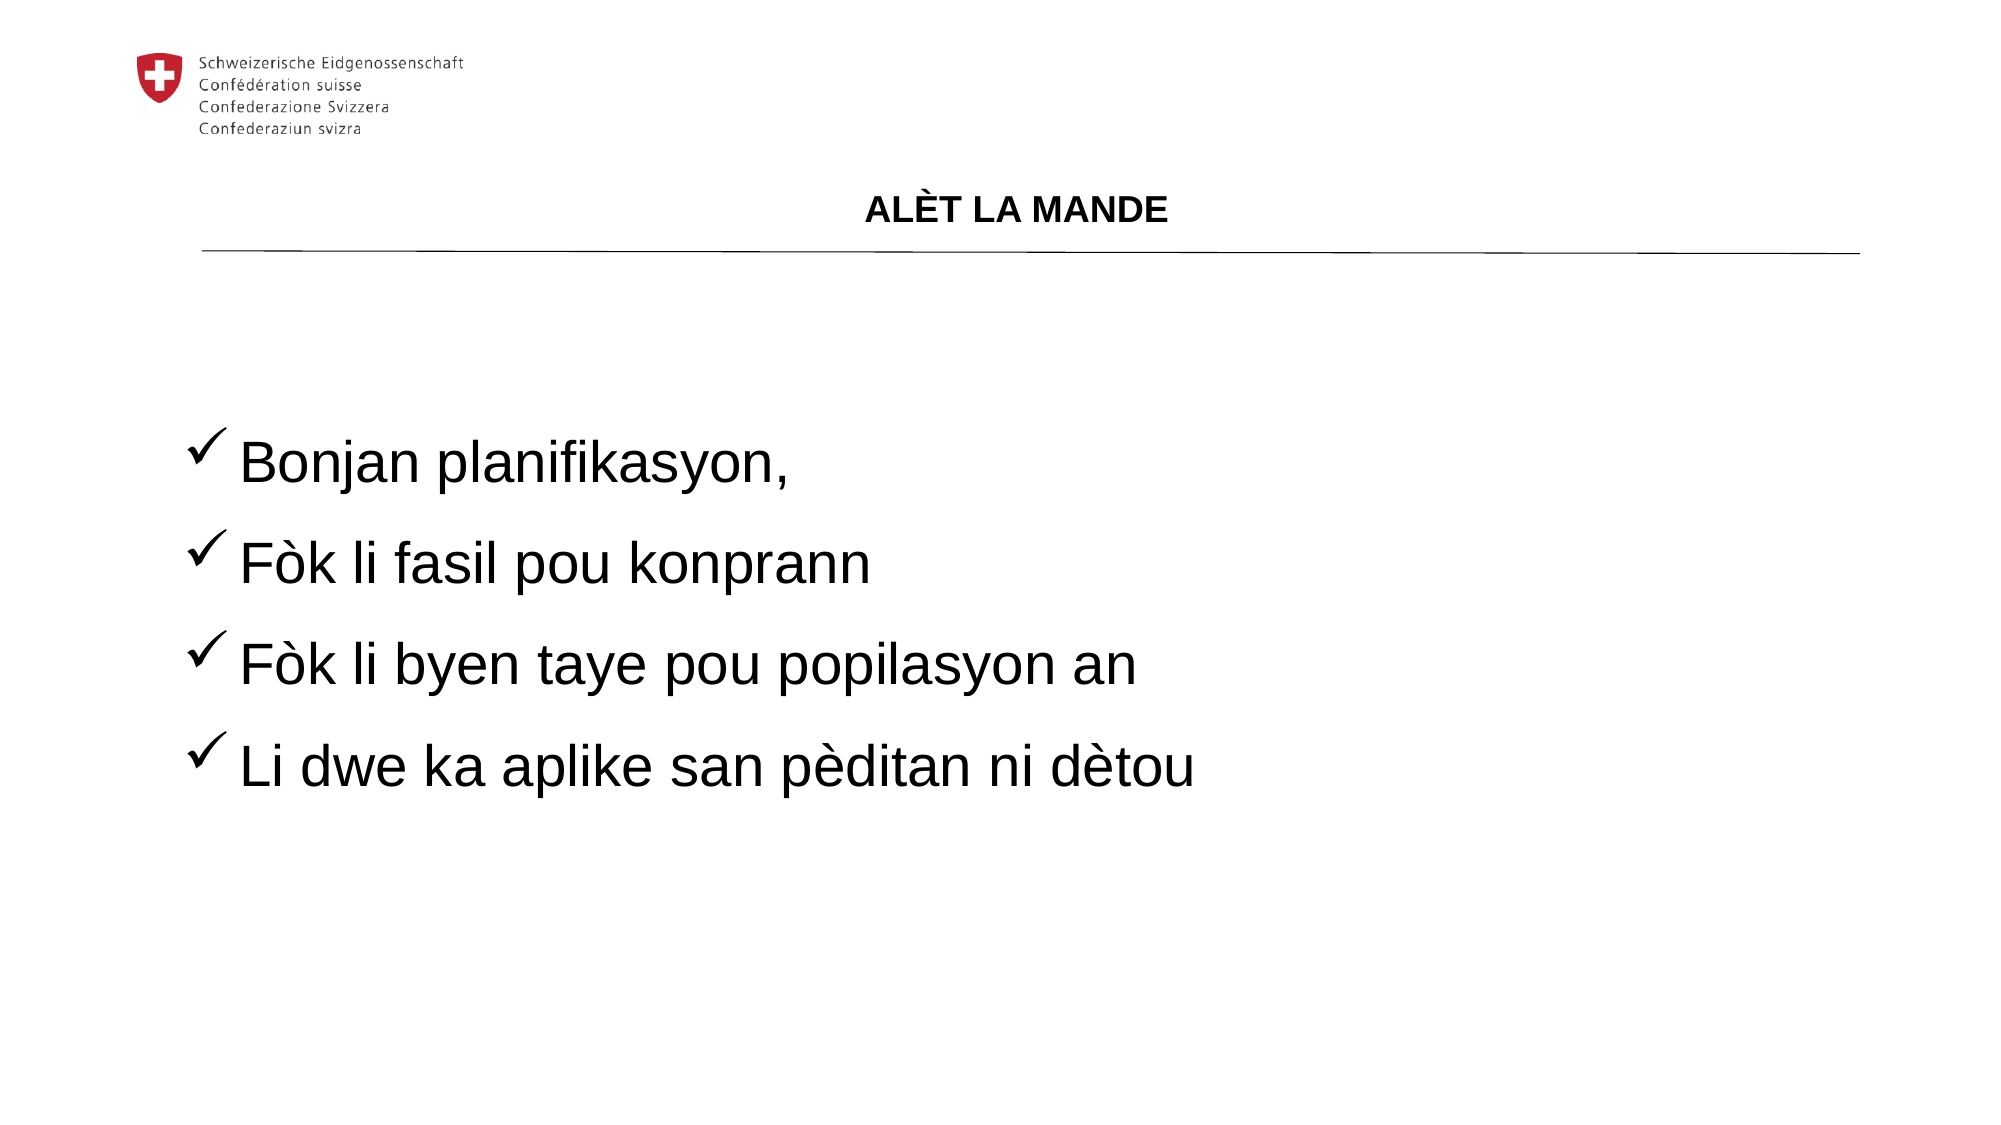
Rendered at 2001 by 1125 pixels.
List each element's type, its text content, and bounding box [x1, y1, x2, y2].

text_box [201, 250, 1860, 254]
text_box Bonjan planifikasyon, Fòk li fasil pou konprann Fòk li byen taye pou popilasyon an Li dwe ka aplike san pèditan ni dètou [168, 333, 1827, 945]
picture [137, 53, 463, 134]
text_box ALÈT LA MANDE [184, 177, 1860, 238]
